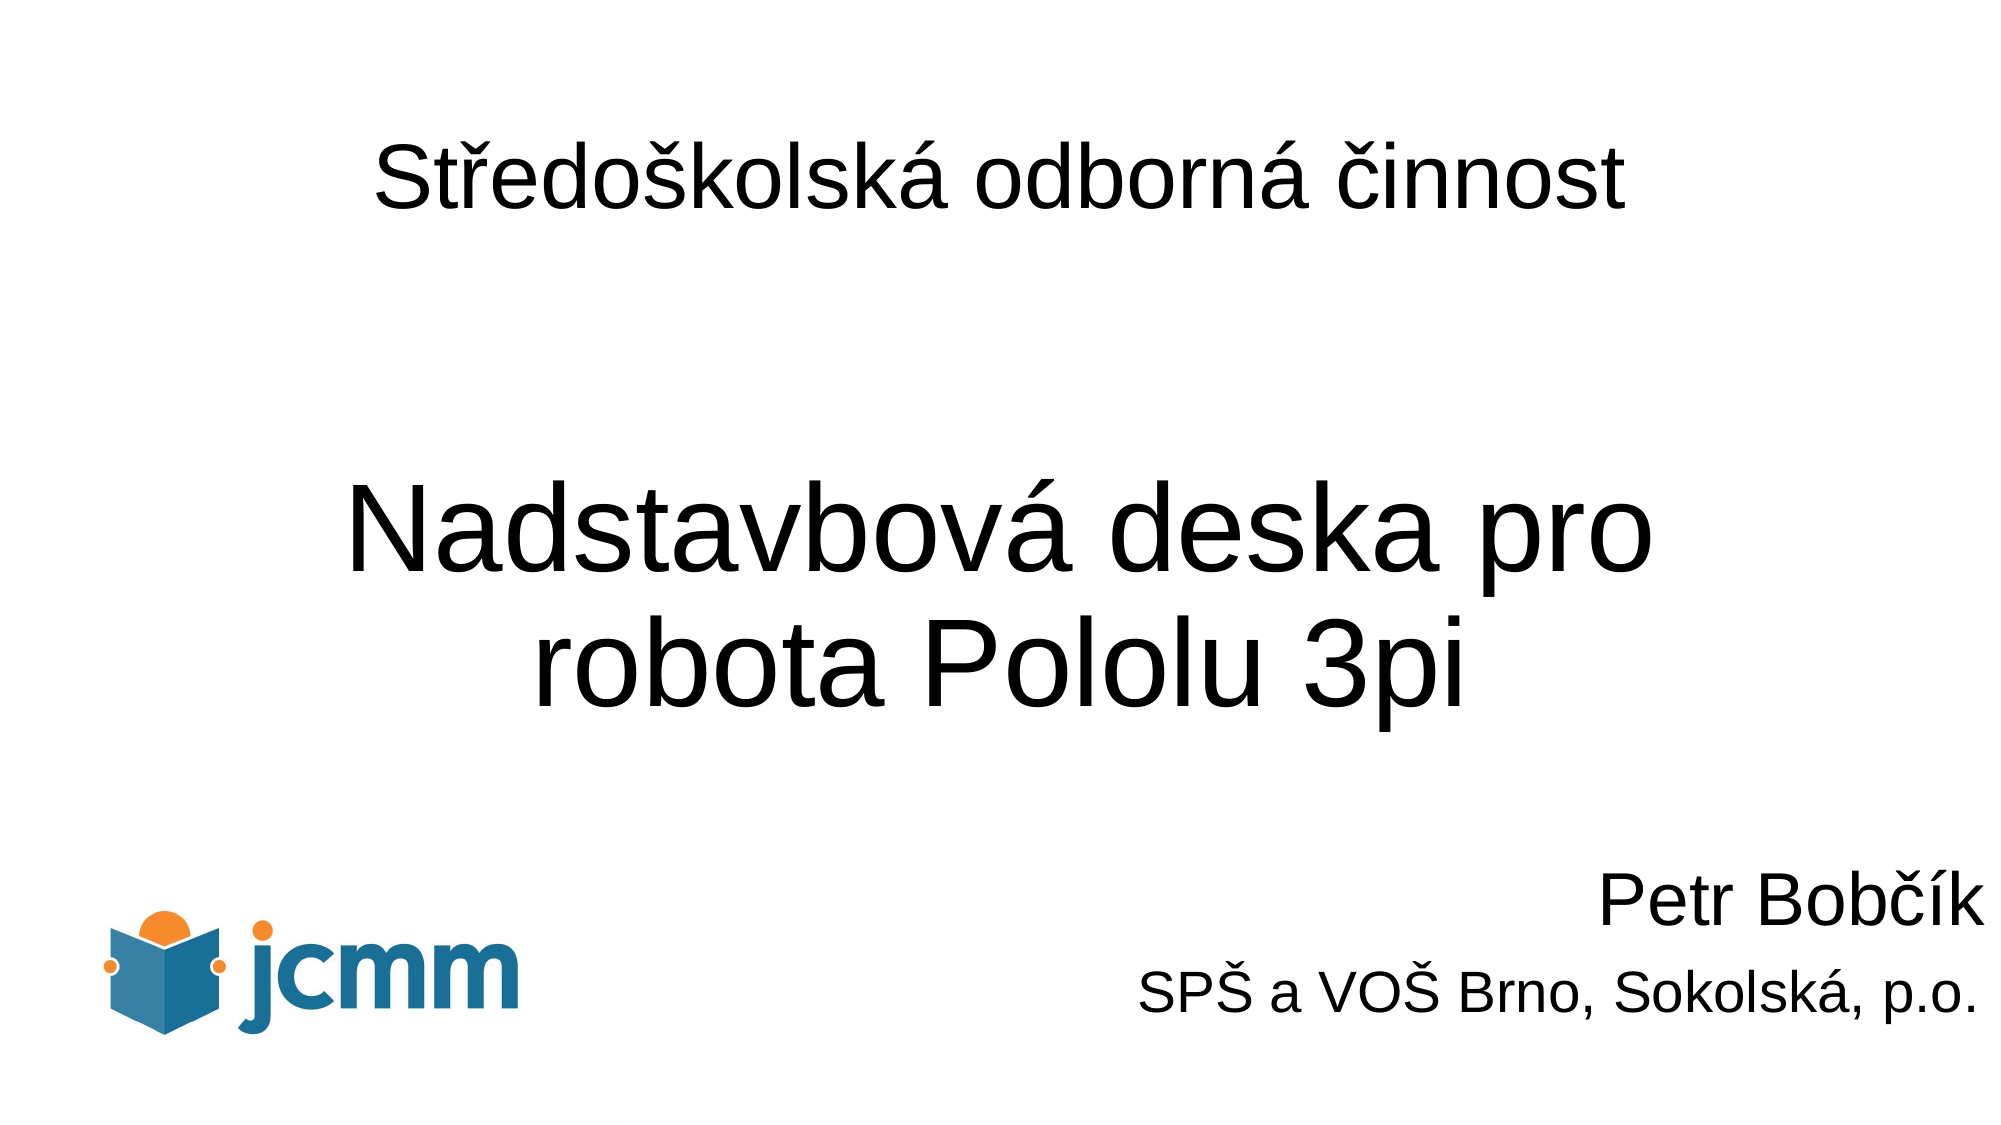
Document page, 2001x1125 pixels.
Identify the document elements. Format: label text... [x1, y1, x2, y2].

title Nadstavbová deska pro robota Pololu 3pi [249, 349, 1750, 741]
subtitle Petr Bobčík SPŠ a VOŠ Brno, Sokolská, p.o. [621, 853, 2000, 1125]
text_box Středoškolská odborná činnost [295, 110, 1705, 235]
picture [0, 814, 621, 1125]
